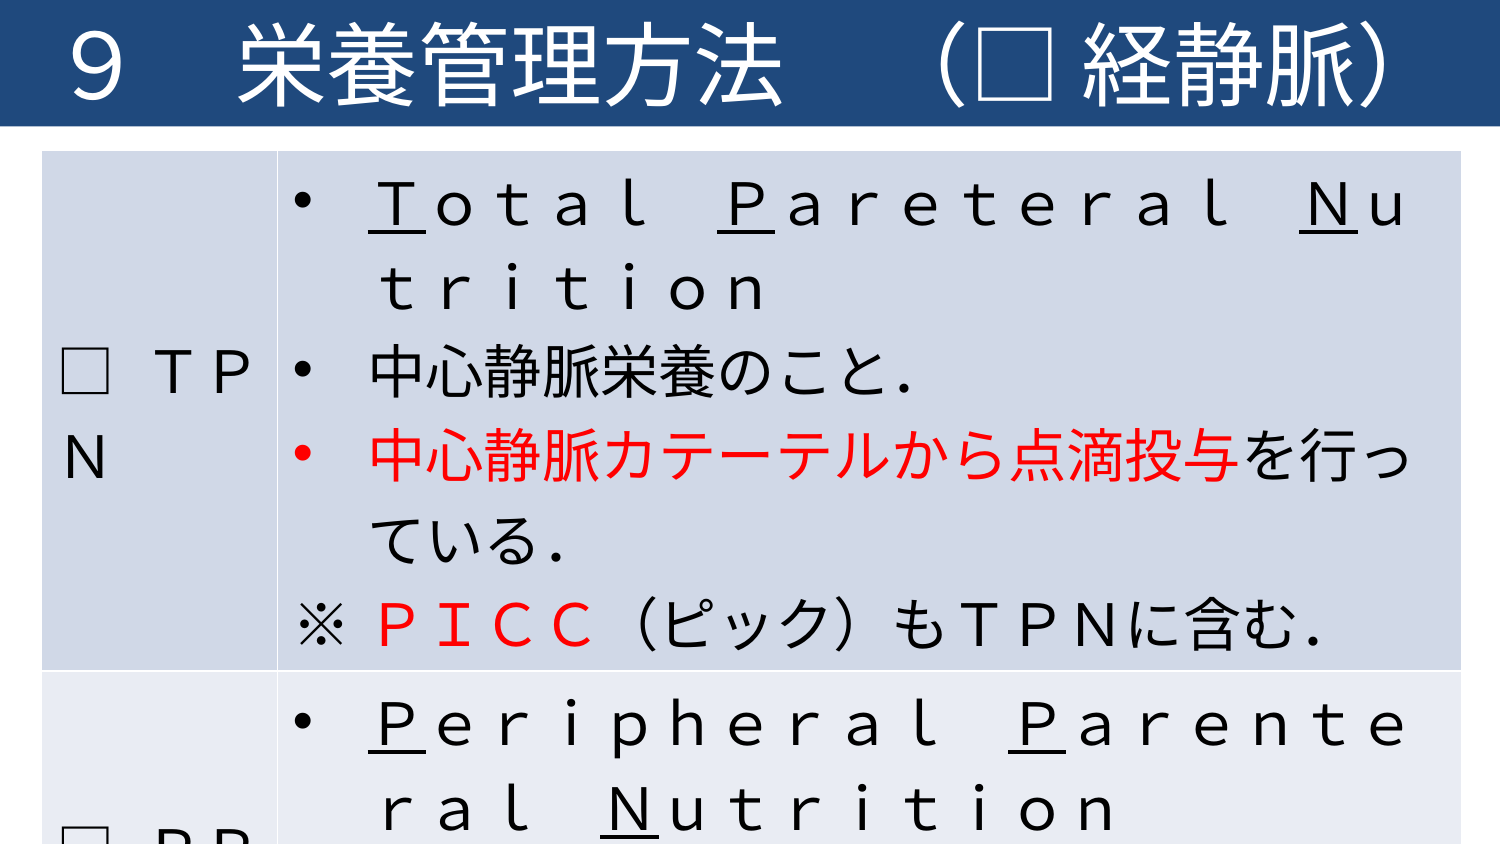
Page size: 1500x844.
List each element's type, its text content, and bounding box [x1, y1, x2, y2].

table_cell □ ＰＰＮ [42, 672, 277, 844]
table_cell Ｐｅｒｉｐｈｅｒａｌ Ｐａｒｅｎｔｅｒａｌ Ｎｕｔｒｉｔｉｏｎ 末梢静脈栄養のこと． 腕などの末梢静脈から点滴投与を行っている． [278, 672, 1461, 844]
table_header □ ＴＰＮ [42, 151, 277, 670]
table_header Ｔｏｔａｌ Ｐａｒｅｔｅｒａｌ Ｎｕｔｒｉｔｉｏｎ 中心静脈栄養のこと． 中心静脈カテーテルから点滴投与を行っている． ※ＰＩＣＣ（ピック）もＴＰＮに含む． [278, 151, 1461, 670]
title ９ 栄養管理方法 （□ 経静脈） [0, 0, 1500, 127]
